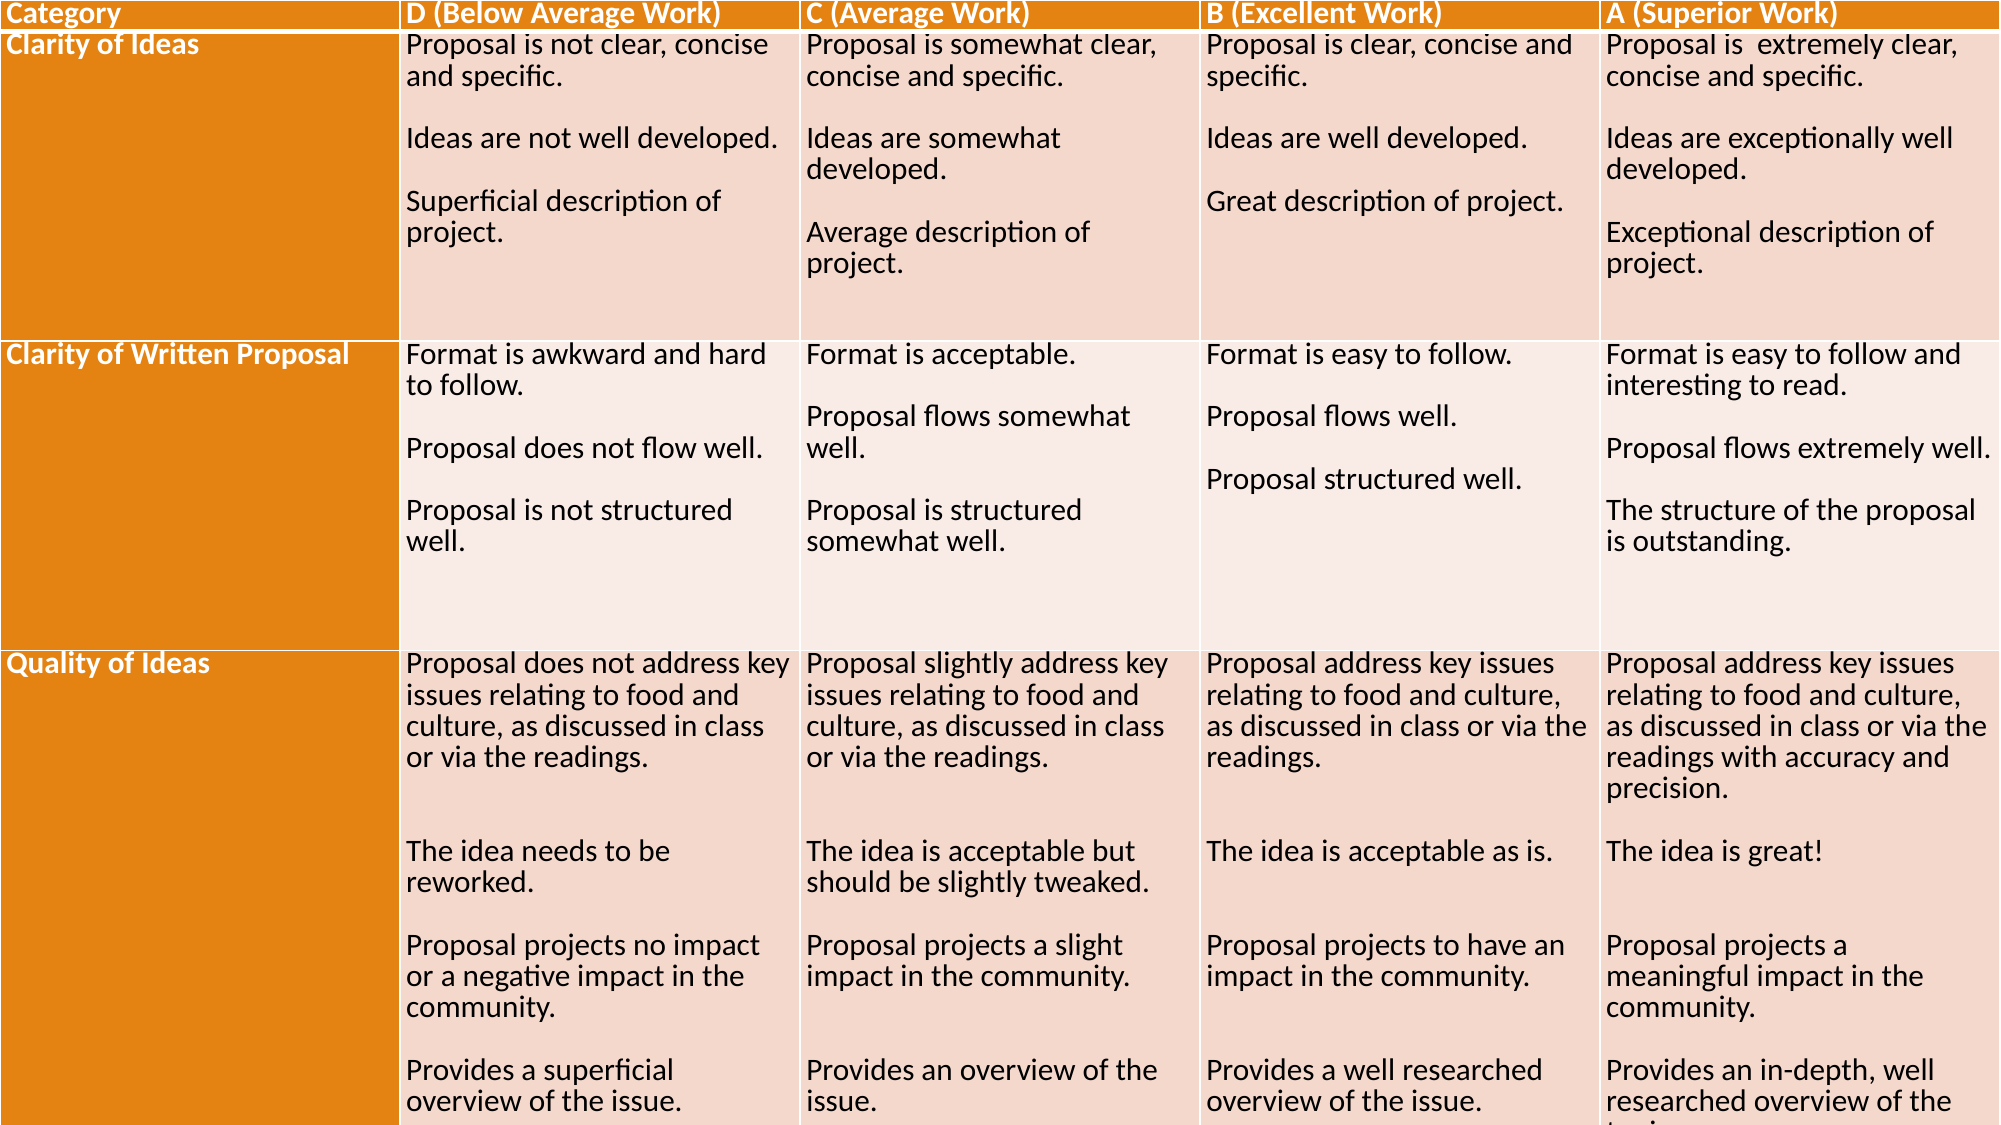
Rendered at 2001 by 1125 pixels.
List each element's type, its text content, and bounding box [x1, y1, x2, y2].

table_header A (Superior Work) [1601, 1, 1999, 29]
table_header D (Below Average Work) [401, 1, 799, 29]
table_cell Proposal address key issues relating to food and culture, as discussed in class or via the readings with accuracy and precision. The idea is great! Proposal projects a meaningful impact in the community. Provides an in-depth, well researched overview of the topic. Exceptional justification of project. [1601, 651, 1999, 1125]
table_cell Proposal is not clear, concise and specific. Ideas are not well developed. Superficial description of project. [401, 34, 799, 340]
table_cell Format is easy to follow. Proposal flows well. Proposal structured well. [1201, 342, 1599, 650]
table_cell Proposal is somewhat clear, concise and specific. Ideas are somewhat developed. Average description of project. [801, 34, 1199, 340]
table_cell Proposal is extremely clear, concise and specific. Ideas are exceptionally well developed. Exceptional description of project. [1601, 34, 1999, 340]
table_cell Quality of Ideas [1, 651, 399, 1125]
table_cell Format is awkward and hard to follow. Proposal does not flow well. Proposal is not structured well. [401, 342, 799, 650]
table_header C (Average Work) [801, 1, 1199, 29]
table_header B (Excellent Work) [1201, 1, 1599, 29]
table_cell Format is acceptable. Proposal flows somewhat well. Proposal is structured somewhat well. [801, 342, 1199, 650]
table_cell Proposal does not address key issues relating to food and culture, as discussed in class or via the readings. The idea needs to be reworked. Proposal projects no impact or a negative impact in the community. Provides a superficial overview of the issue. Superficial justification of project. [401, 651, 799, 1125]
table_cell Proposal address key issues relating to food and culture, as discussed in class or via the readings. The idea is acceptable as is. Proposal projects to have an impact in the community. Provides a well researched overview of the issue. Great justification of project. [1201, 651, 1599, 1125]
table_header Category [1, 1, 399, 29]
table_cell Format is easy to follow and interesting to read. Proposal flows extremely well. The structure of the proposal is outstanding. [1601, 342, 1999, 650]
table_cell Clarity of Ideas [1, 34, 399, 340]
table_cell Proposal is clear, concise and specific. Ideas are well developed. Great description of project. [1201, 34, 1599, 340]
table_cell Clarity of Written Proposal [1, 342, 399, 650]
table_cell Proposal slightly address key issues relating to food and culture, as discussed in class or via the readings. The idea is acceptable but should be slightly tweaked. Proposal projects a slight impact in the community. Provides an overview of the issue. Average justification of project. [801, 651, 1199, 1125]
